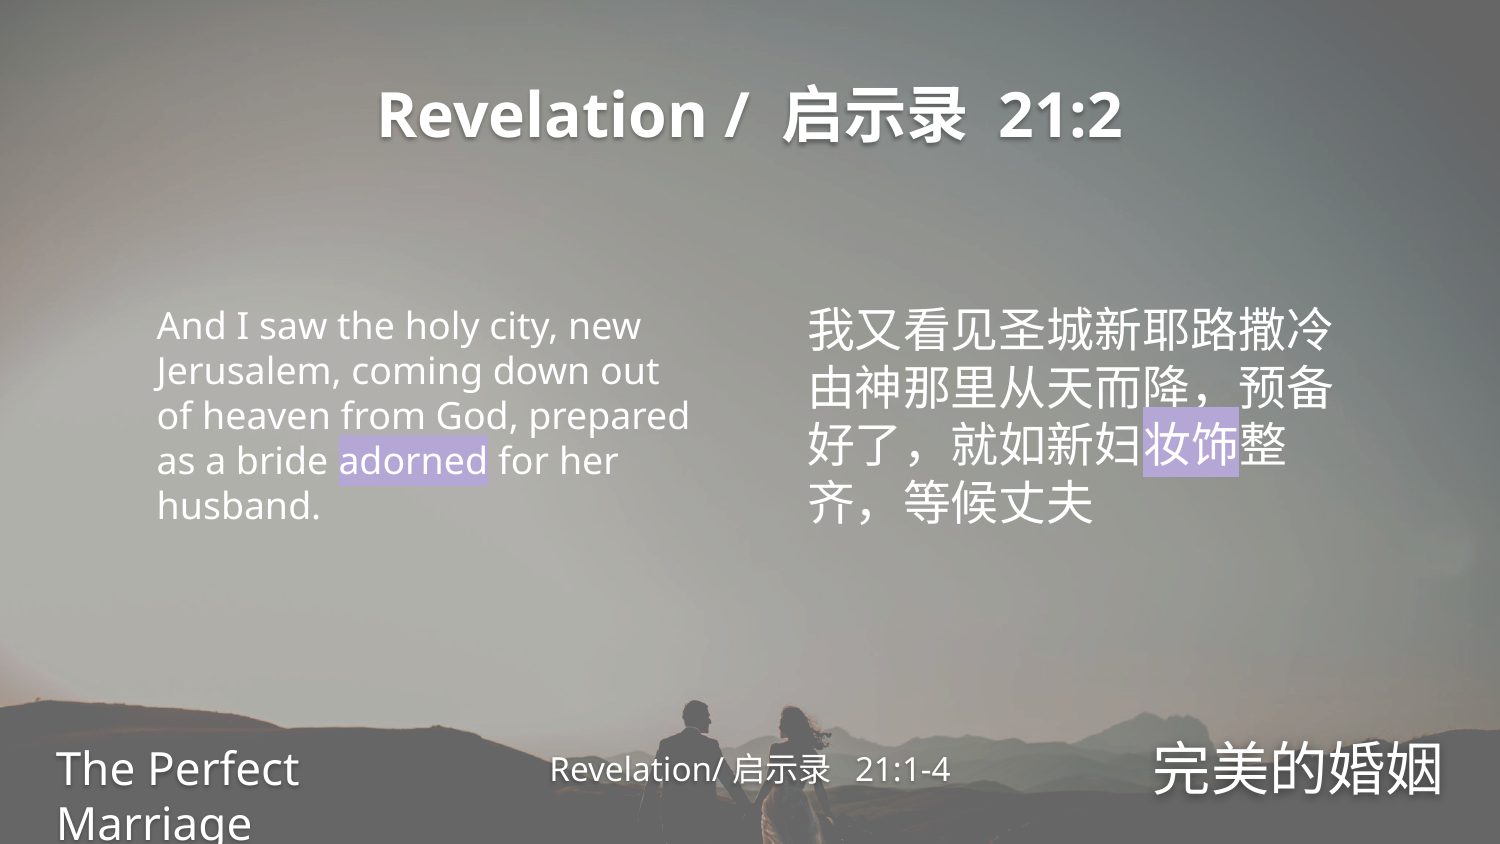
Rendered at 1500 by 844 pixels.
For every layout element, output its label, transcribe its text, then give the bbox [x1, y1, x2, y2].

text_box Revelation / 启示录 21:2 [259, 60, 1241, 166]
text_box 我又看见圣城新耶路撒冷由神那里从天而降，预备好了，就如新妇妆饰整齐，等候丈夫 [792, 284, 1359, 545]
text_box And I saw the holy city, new Jerusalem, coming down out of heaven from God, prepared as a bride adorned for her husband. [141, 287, 708, 543]
